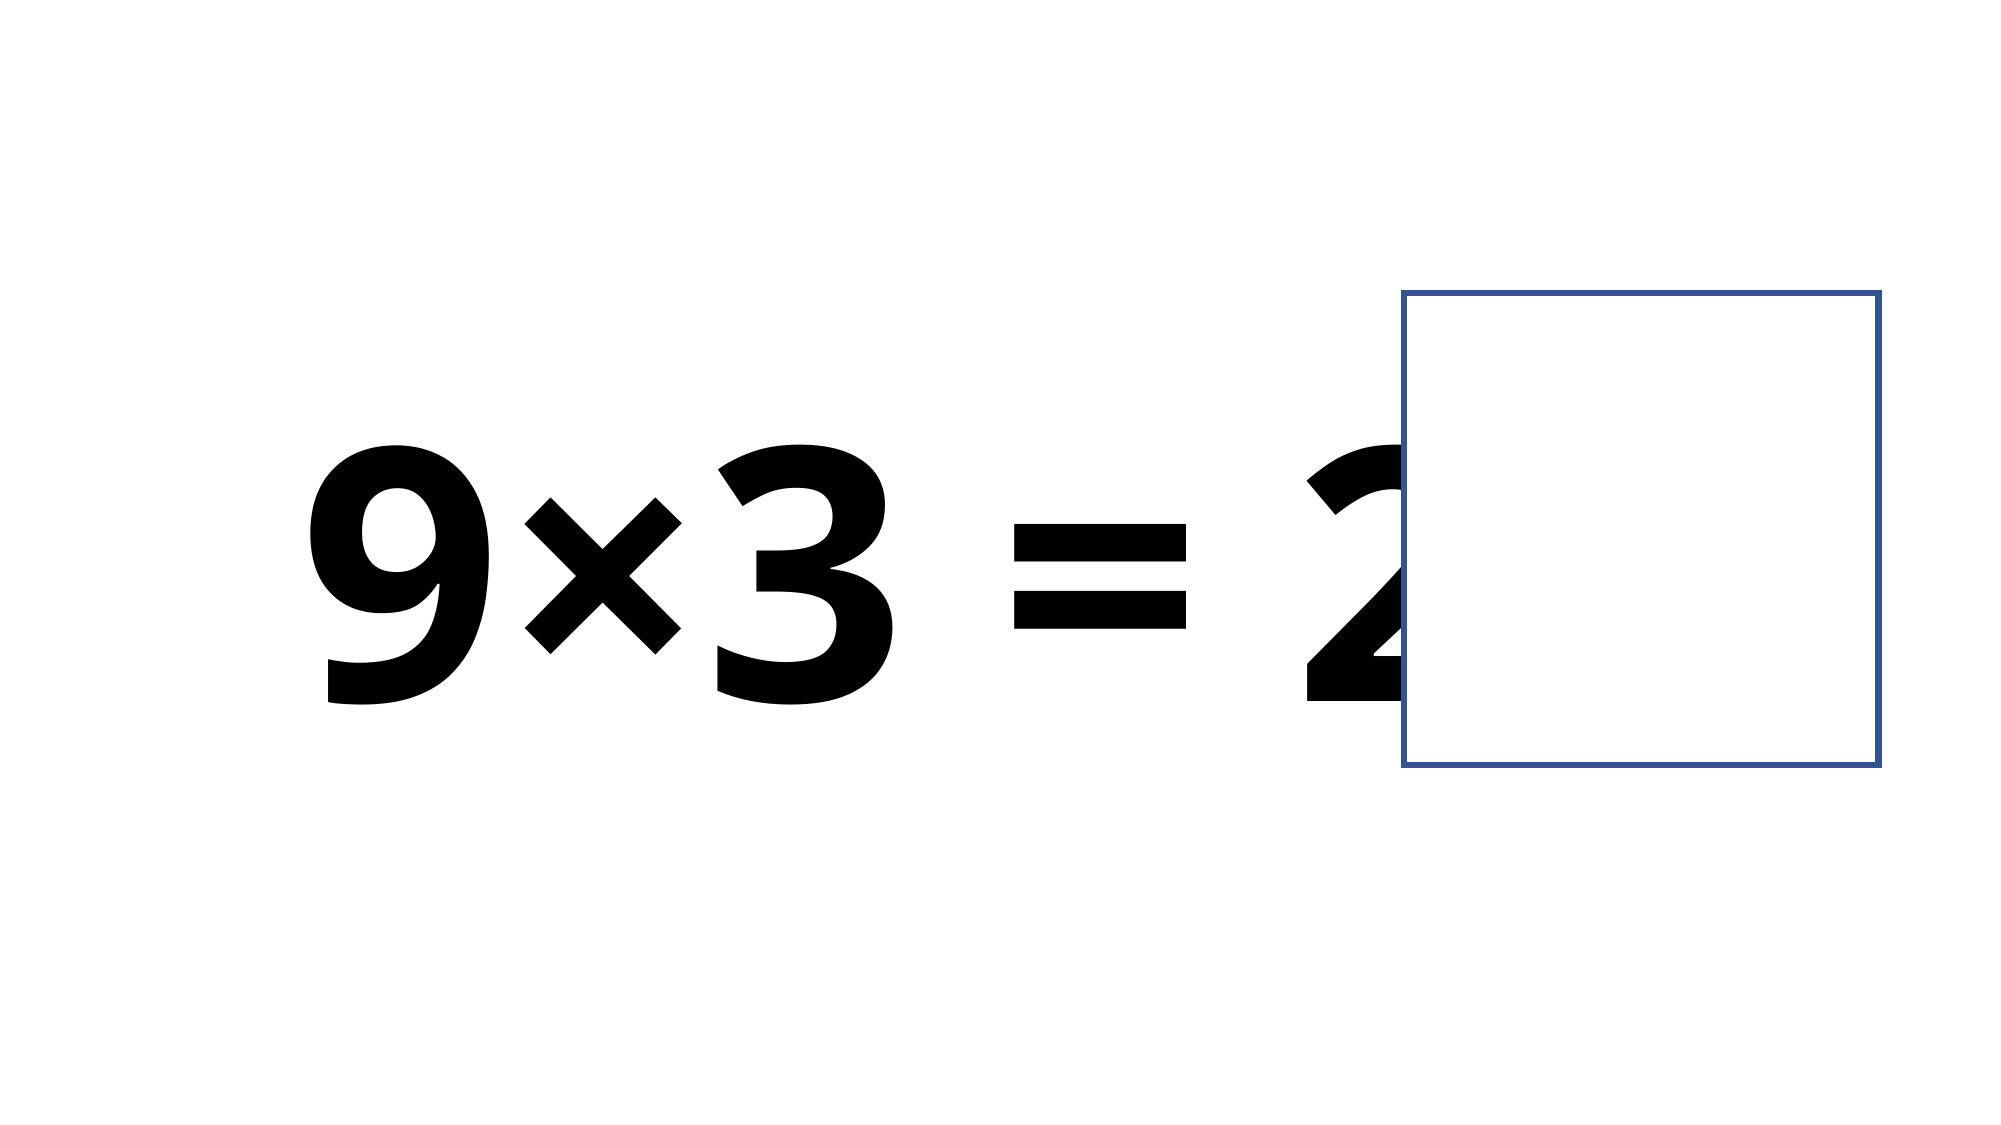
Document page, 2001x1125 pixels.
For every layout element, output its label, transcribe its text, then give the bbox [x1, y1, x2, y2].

text_box [1403, 292, 1880, 766]
text_box 9×3 = 27 [284, 340, 1716, 780]
